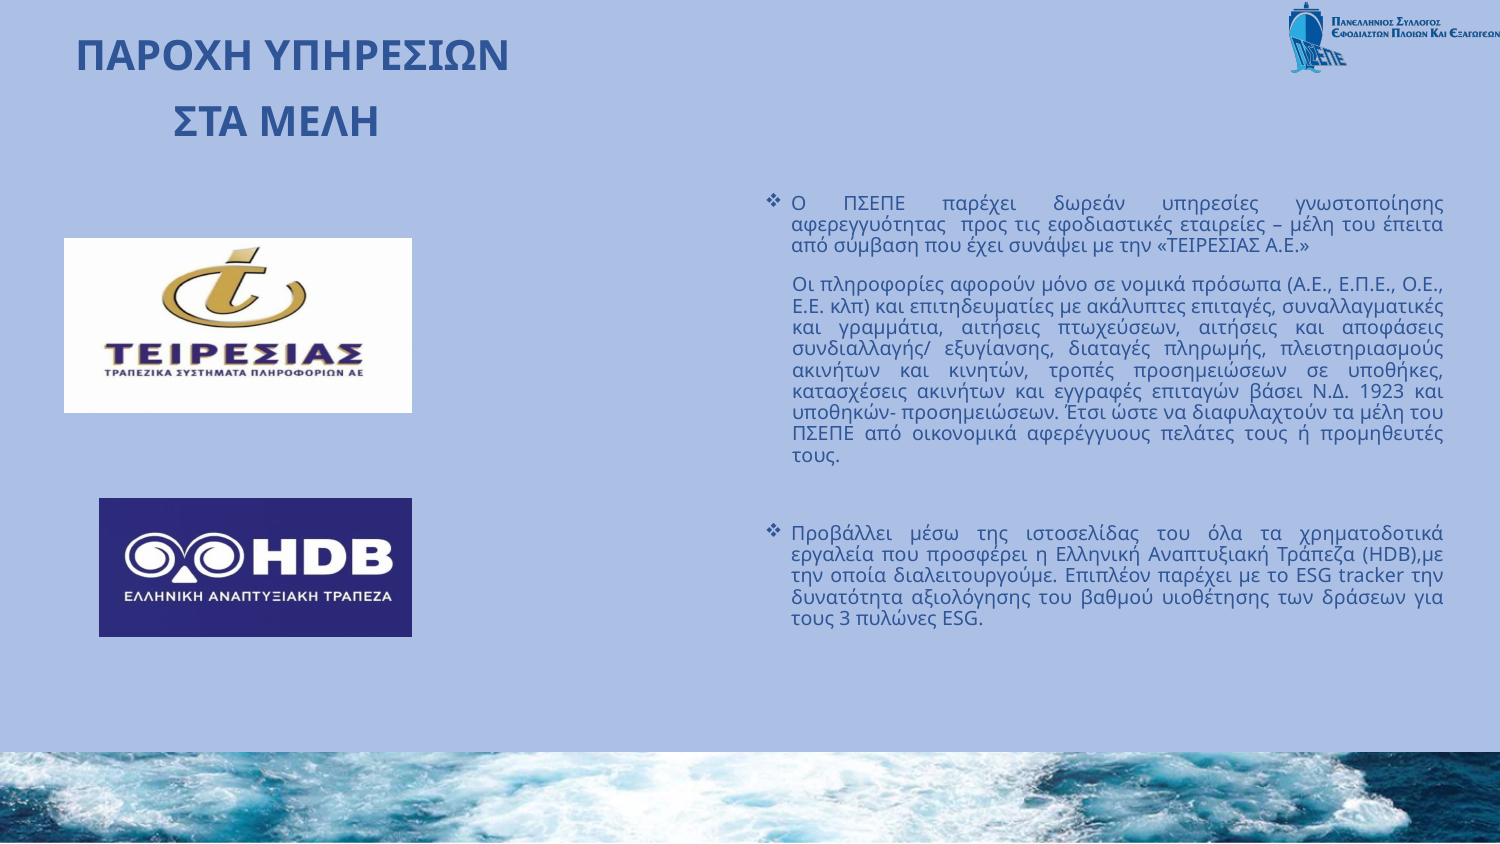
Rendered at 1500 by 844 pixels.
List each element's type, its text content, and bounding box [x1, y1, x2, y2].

picture [99, 498, 412, 637]
text_box [725, 396, 994, 666]
picture [0, 752, 1500, 844]
text_box ΠΑΡΟΧΗ ΥΠΗΡΕΣΙΩΝ ΣΤΑ ΜΕΛΗ [0, 22, 648, 157]
picture [1289, 2, 1500, 73]
picture [64, 238, 412, 413]
text_box Ο ΠΣΕΠΕ παρέχει δωρεάν υπηρεσίες γνωστοποίησης αφερεγγυότητας προς τις εφοδιαστικές εταιρείες – μέλη του έπειτα από σύμβαση που έχει συνάψει με την «ΤΕΙΡΕΣΙΑΣ Α.Ε.» Οι πληροφορίες αφορούν μόνο σε νομικά πρόσωπα (Α.Ε., Ε.Π.Ε., Ο.Ε., Ε.Ε. κλπ) και επιτηδευματίες με ακάλυπτες επιταγές, συναλλαγματικές και γραμμάτια, αιτήσεις πτωχεύσεων, αιτήσεις και αποφάσεις συνδιαλλαγής/ εξυγίανσης, διαταγές πληρωμής, πλειστηριασμούς ακινήτων και κινητών, τροπές προσημειώσεων σε υποθήκες, κατασχέσεις ακινήτων και εγγραφές επιταγών βάσει Ν.Δ. 1923 και υποθηκών- προσημειώσεων. Έτσι ώστε να διαφυλαχτούν τα μέλη του ΠΣΕΠΕ από οικονομικά αφερέγγυους πελάτες τους ή προμηθευτές τους. Προβάλλει μέσω της ιστοσελίδας του όλα τα χρηματοδοτικά εργαλεία που προσφέρει η Ελληνική Αναπτυξιακή Τράπεζα (HDB),με την οποία διαλειτουργούμε. Επιπλέον παρέχει με το ESG tracker την δυνατότητα αξιολόγησης του βαθμού υιοθέτησης των δράσεων για τους 3 πυλώνες ESG. [749, 185, 1459, 639]
